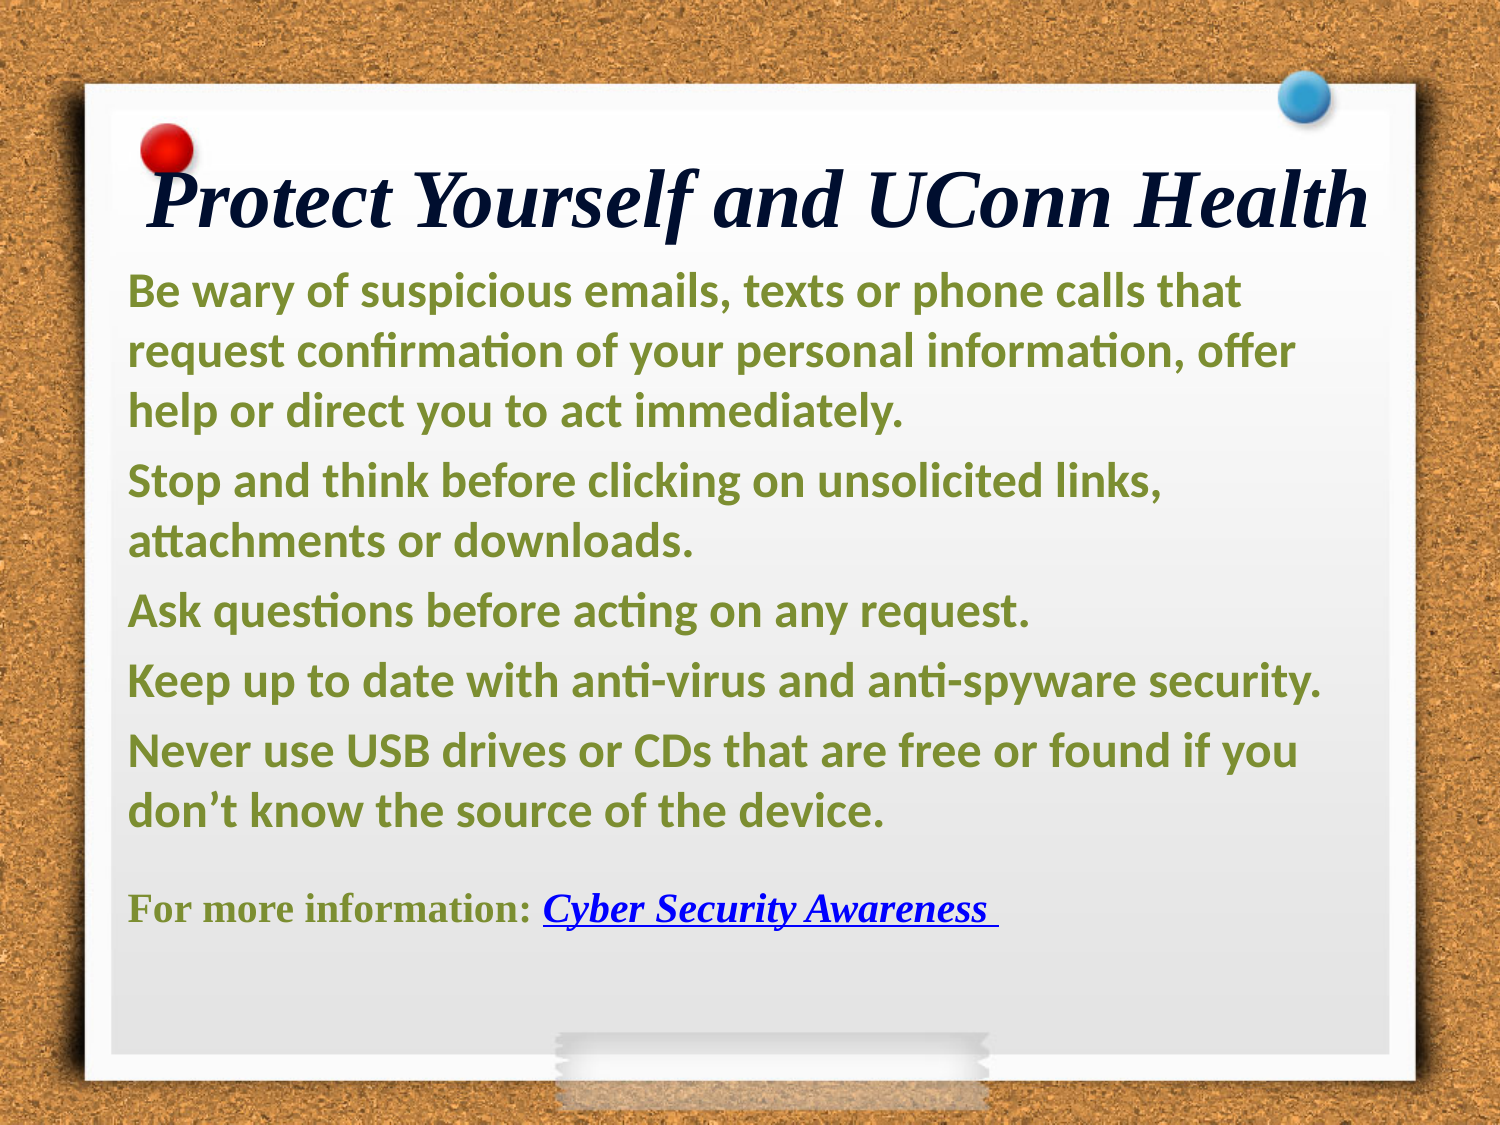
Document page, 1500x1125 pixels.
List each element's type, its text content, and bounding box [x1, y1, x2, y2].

title Protect Yourself and UConn Health [106, 125, 1413, 263]
list Be wary of suspicious emails, texts or phone calls that request confirmation of your personal information, offer help or direct you to act immediately. Stop and think before clicking on unsolicited links, attachments or downloads. Ask questions before acting on any request. Keep up to date with anti-virus and anti-spyware security. Never use USB drives or CDs that are free or found if you don’t know the source of the device. For more information: Cyber Security Awareness [112, 249, 1363, 1005]
picture [0, 0, 1500, 1125]
